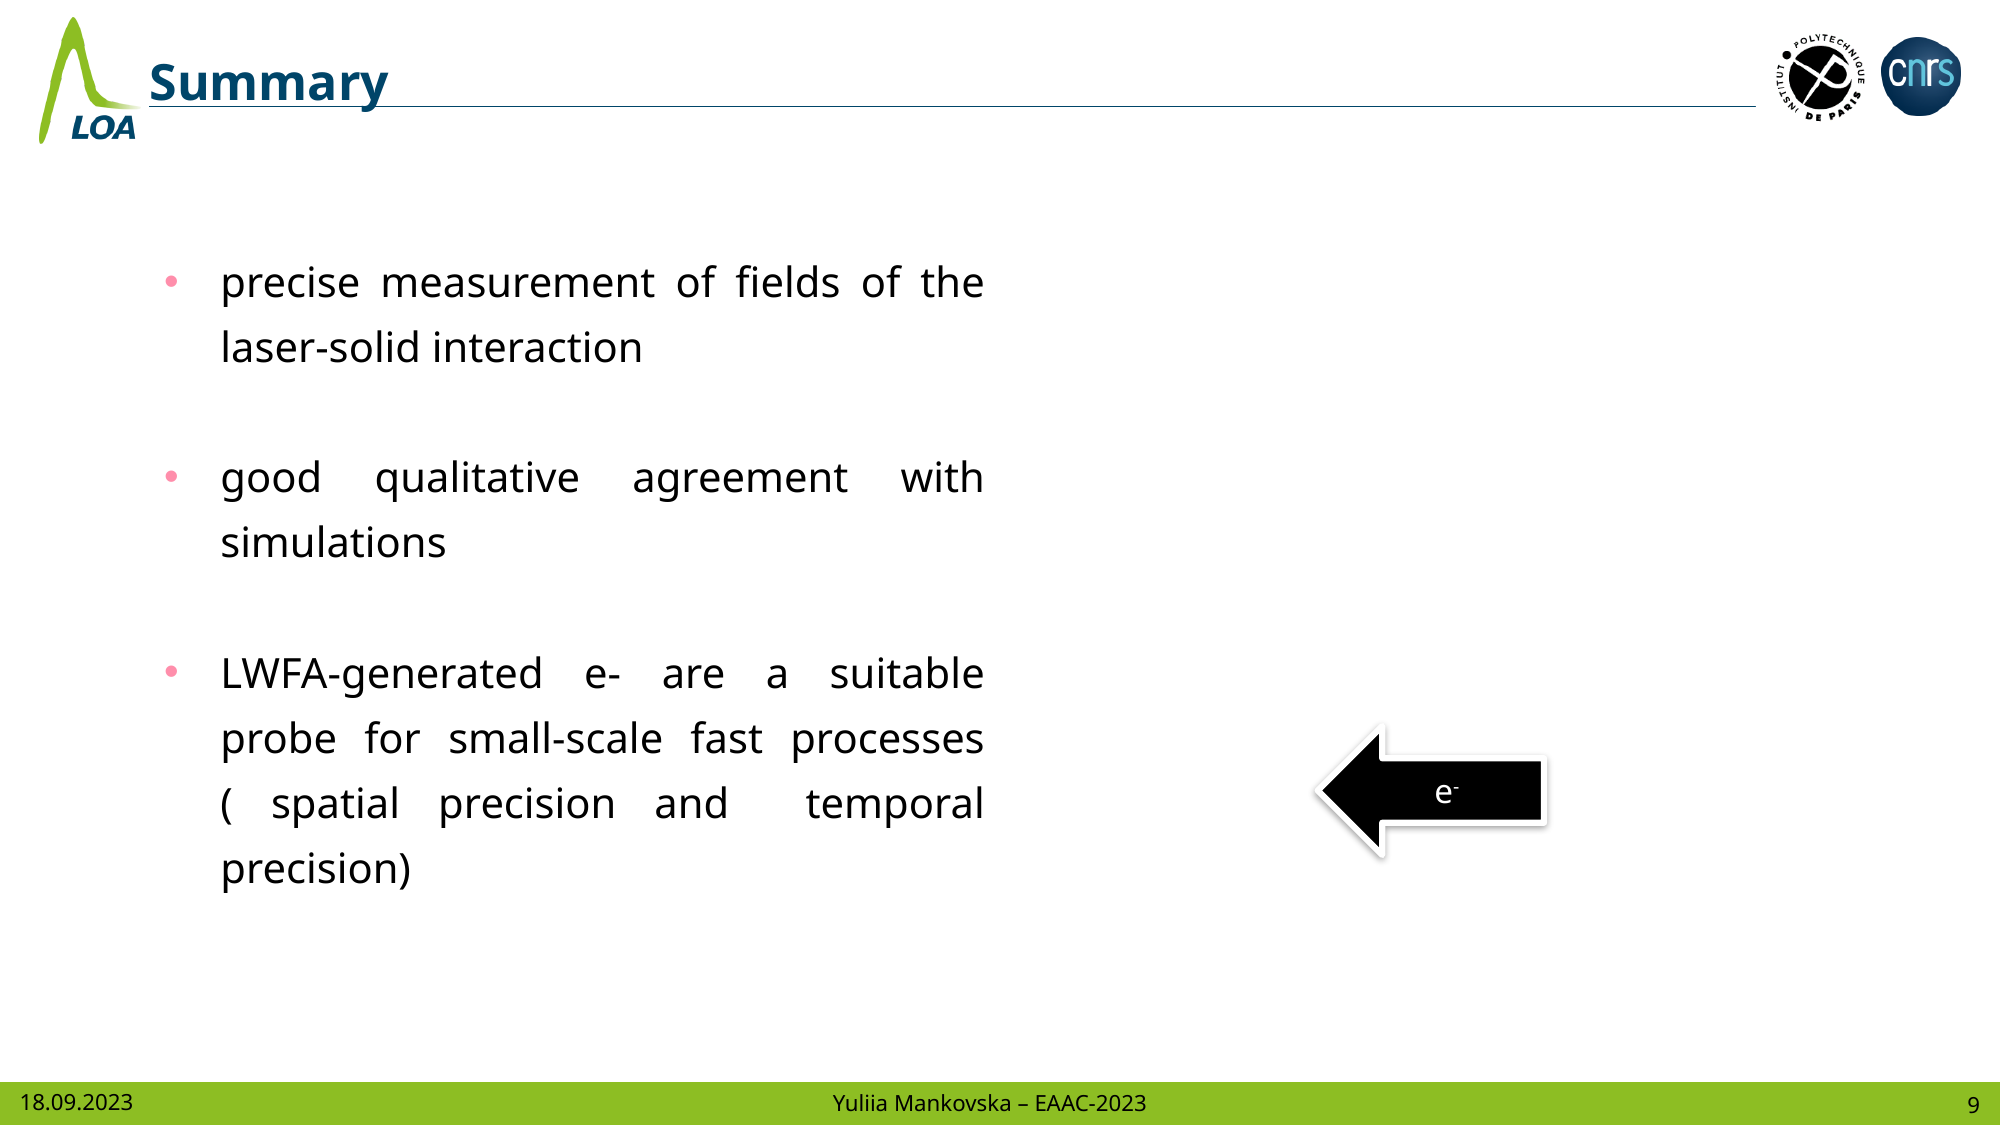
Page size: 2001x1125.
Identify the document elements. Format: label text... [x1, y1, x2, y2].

picture [39, 17, 141, 144]
list Summary [149, 41, 1756, 122]
picture [1772, 22, 1868, 131]
text_box e- [1314, 723, 1548, 858]
picture [1881, 37, 1961, 116]
